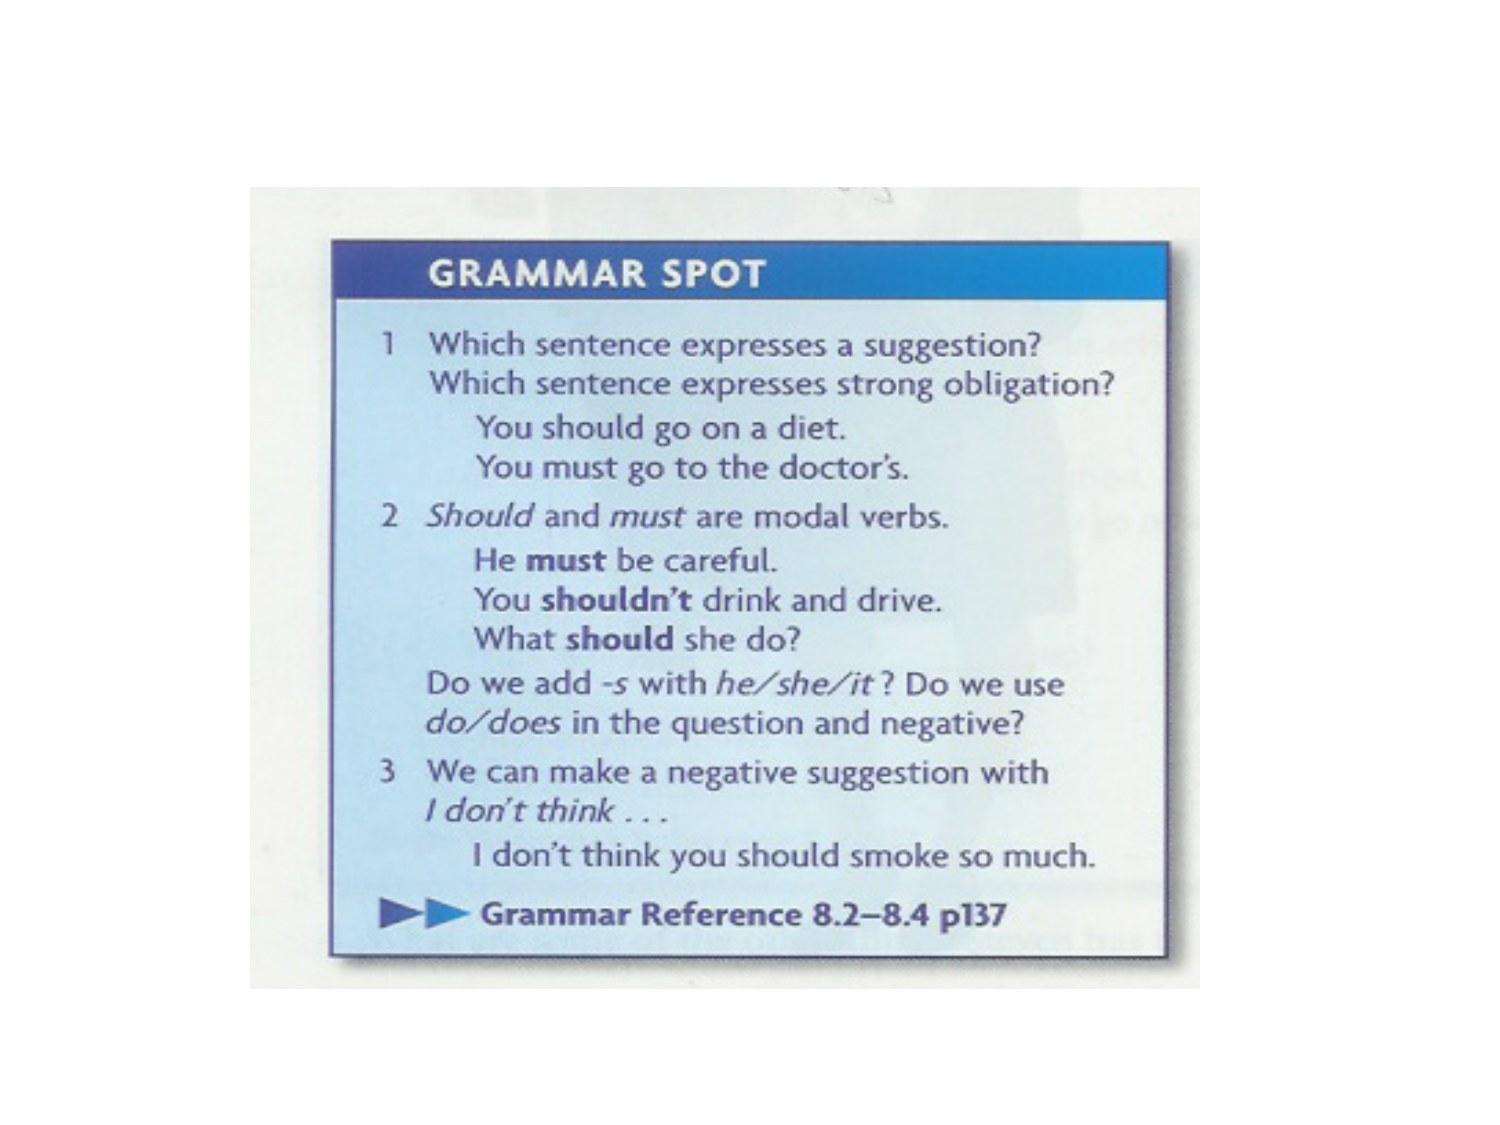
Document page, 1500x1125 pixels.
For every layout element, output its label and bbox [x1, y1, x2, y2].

list [249, 187, 1201, 990]
